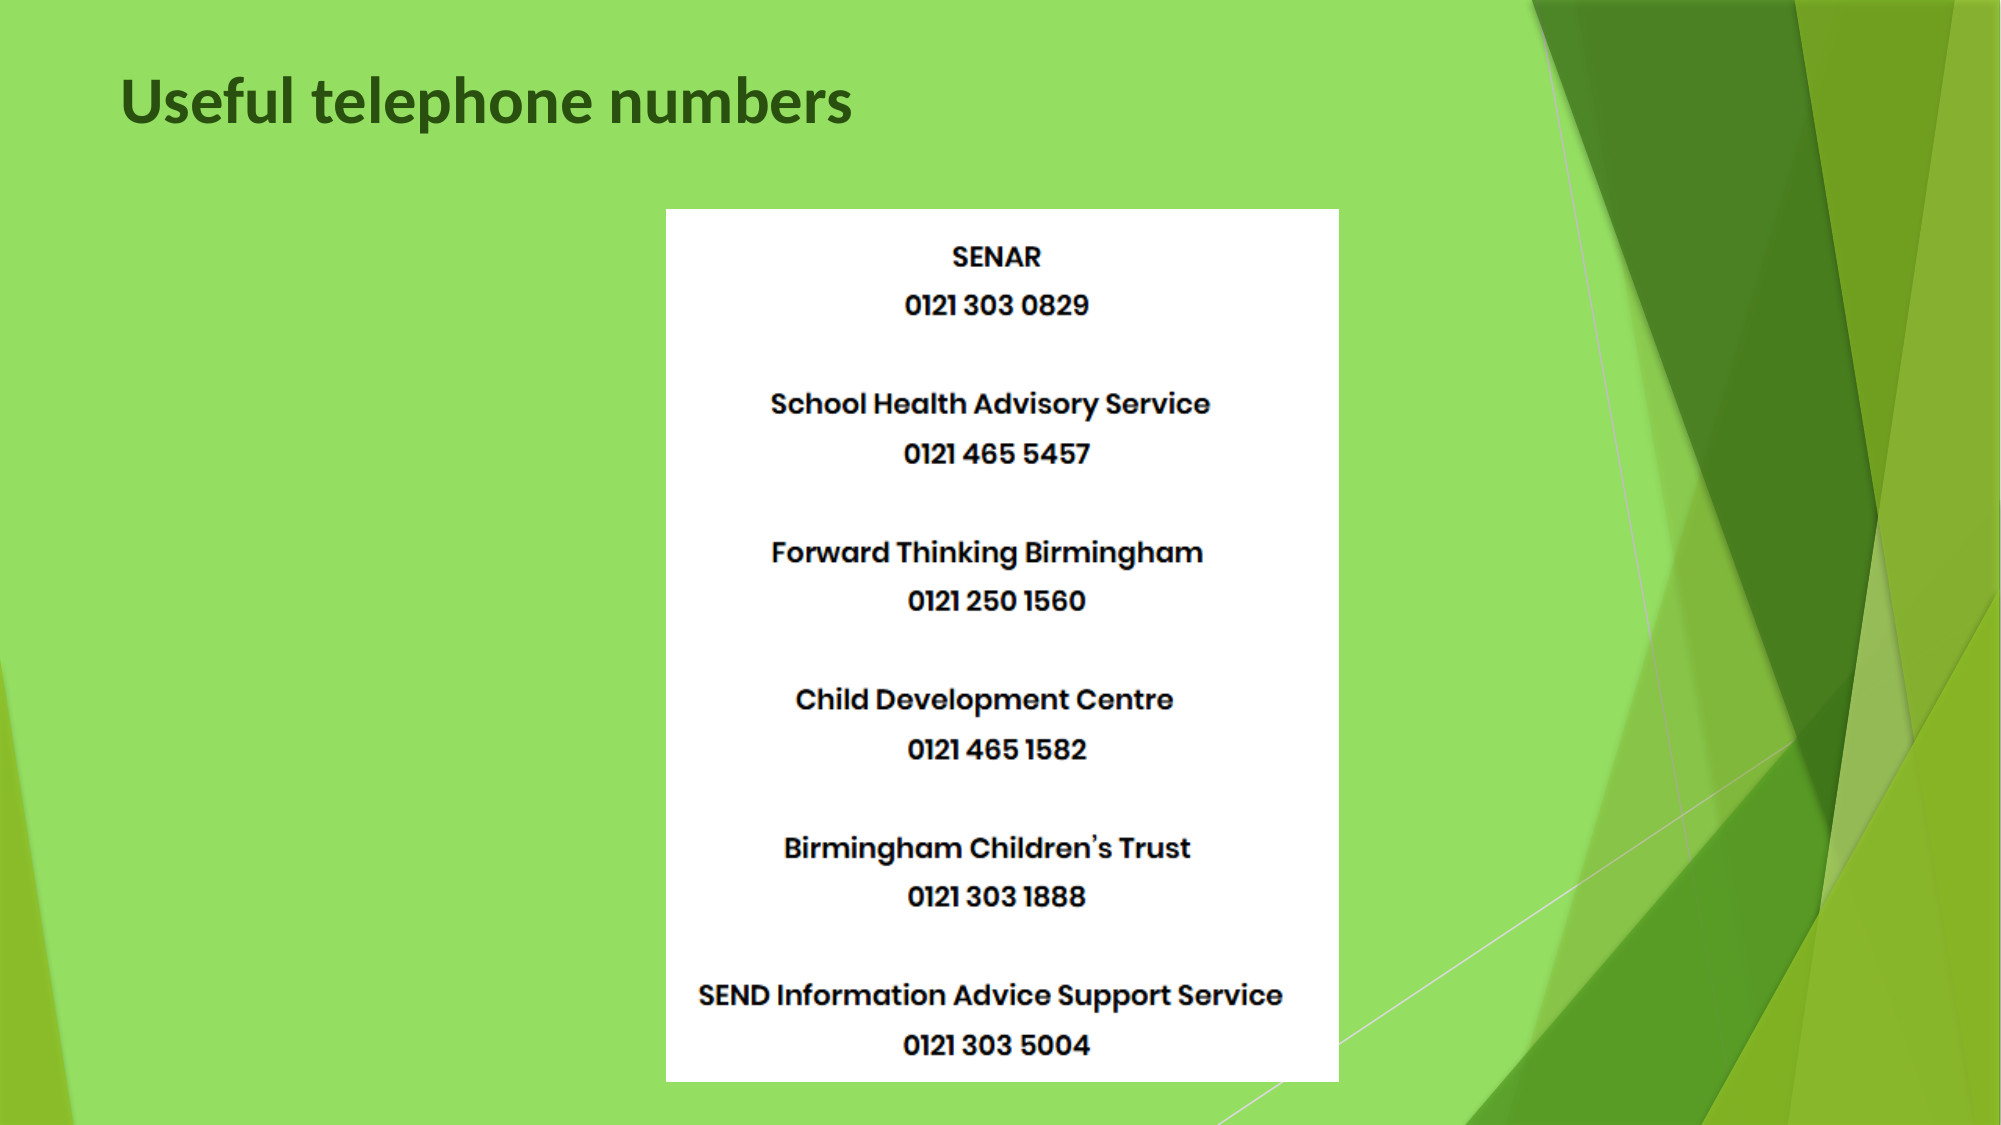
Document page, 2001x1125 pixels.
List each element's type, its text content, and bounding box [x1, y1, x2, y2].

picture [665, 208, 1339, 1082]
text_box Useful telephone numbers [105, 49, 880, 144]
